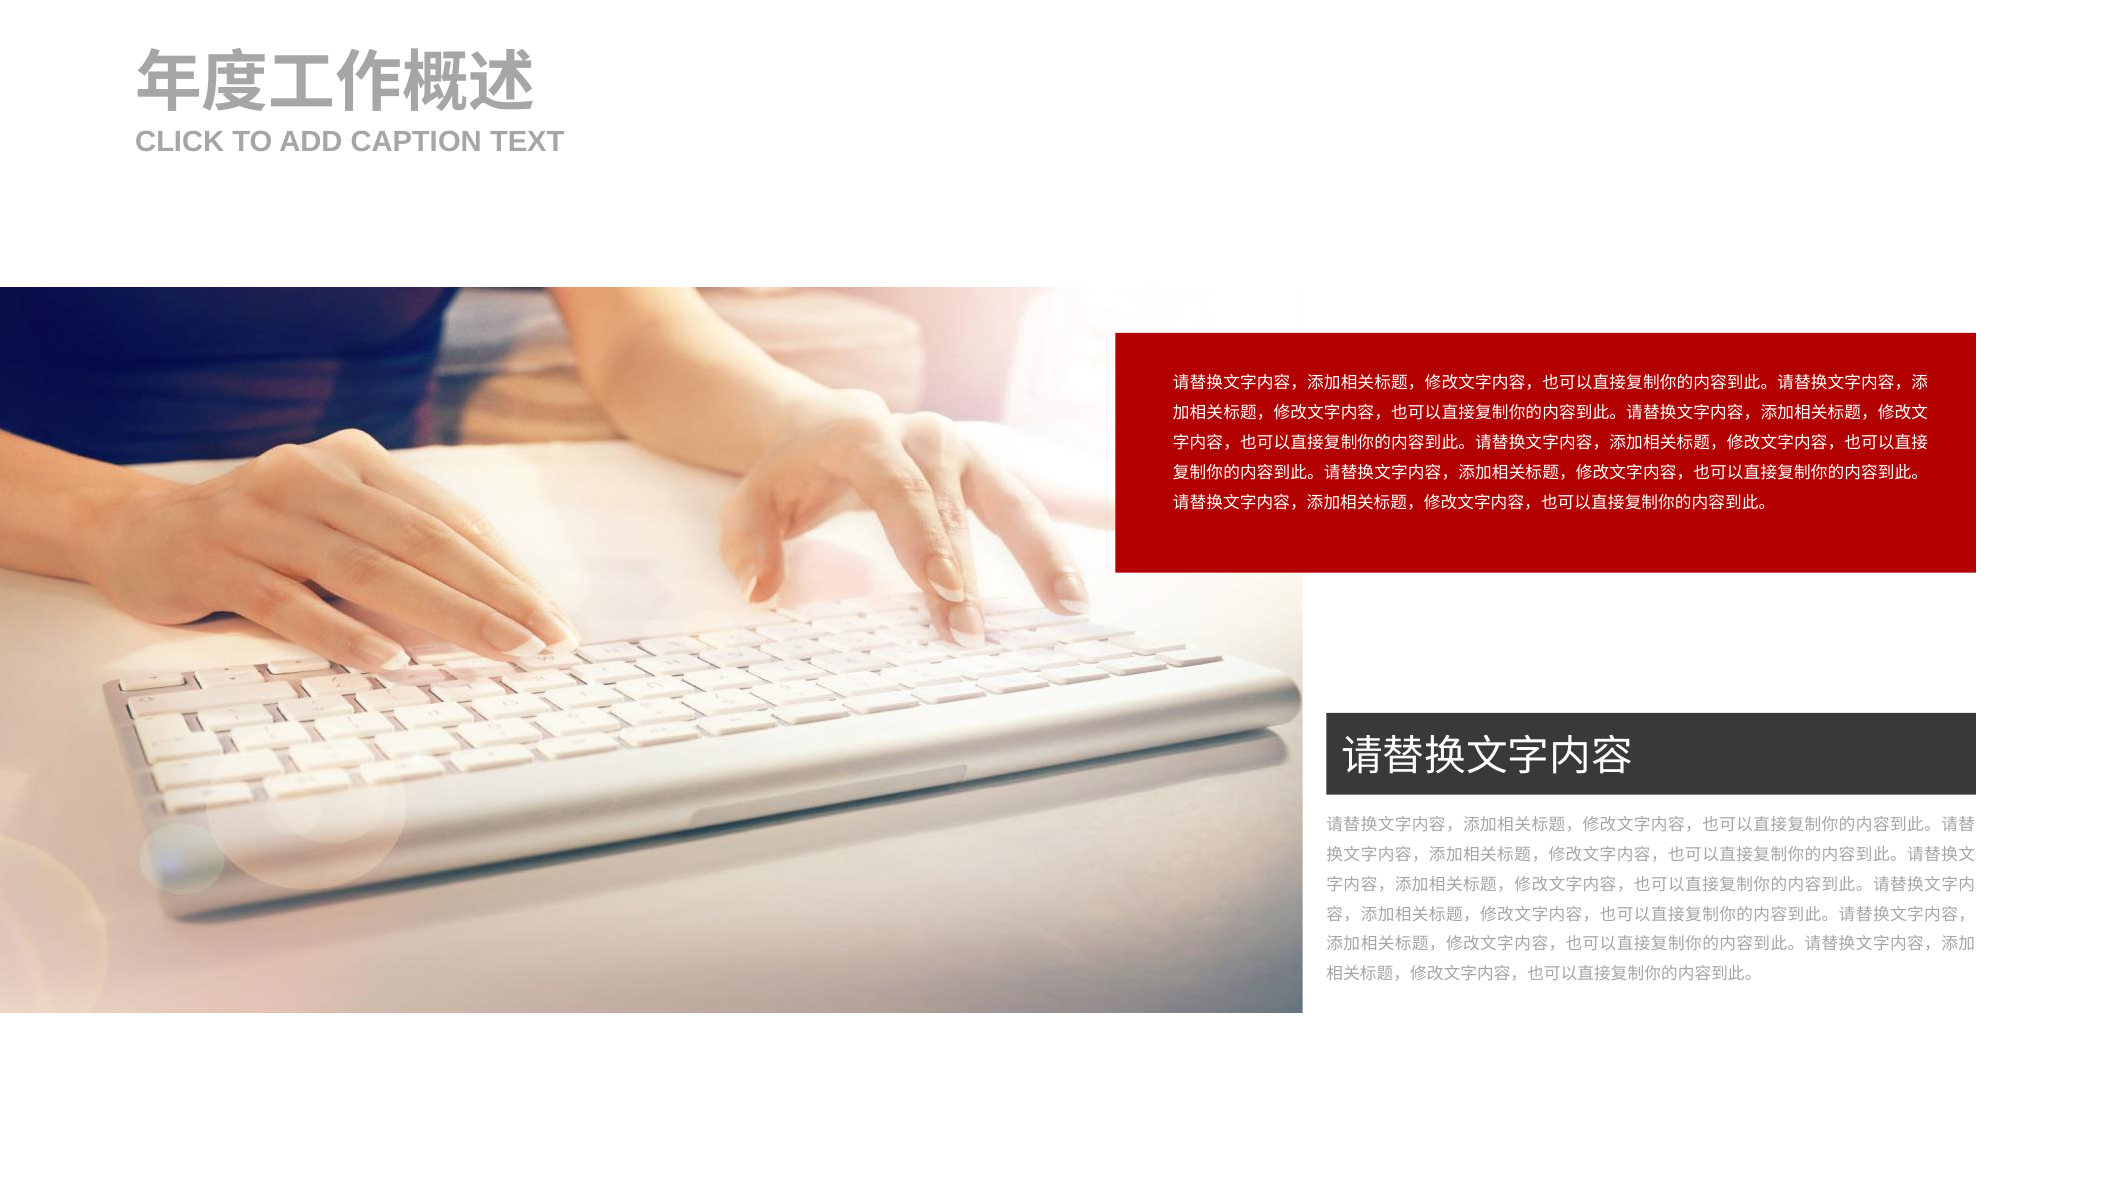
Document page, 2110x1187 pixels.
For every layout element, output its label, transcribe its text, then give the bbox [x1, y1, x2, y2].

text_box [1114, 332, 1977, 574]
text_box [0, 286, 1304, 1014]
text_box 请替换文字内容 [1325, 712, 1977, 796]
text_box 年度工作概述 [135, 38, 596, 119]
text_box 请替换文字内容，添加相关标题，修改文字内容，也可以直接复制你的内容到此。请替换文字内容，添加相关标题，修改文字内容，也可以直接复制你的内容到此。请替换文字内容，添加相关标题，修改文字内容，也可以直接复制你的内容到此。请替换文字内容，添加相关标题，修改文字内容，也可以直接复制你的内容到此。请替换文字内容，添加相关标题，修改文字内容，也可以直接复制你的内容到此。请替换文字内容，添加相关标题，修改文字内容，也可以直接复制你的内容到此。 [1326, 803, 1976, 984]
text_box 请替换文字内容，添加相关标题，修改文字内容，也可以直接复制你的内容到此。请替换文字内容，添加相关标题，修改文字内容，也可以直接复制你的内容到此。请替换文字内容，添加相关标题，修改文字内容，也可以直接复制你的内容到此。请替换文字内容，添加相关标题，修改文字内容，也可以直接复制你的内容到此。请替换文字内容，添加相关标题，修改文字内容，也可以直接复制你的内容到此。请替换文字内容，添加相关标题，修改文字内容，也可以直接复制你的内容到此。 [1172, 361, 1929, 512]
text_box CLICK TO ADD CAPTION TEXT [135, 122, 596, 158]
